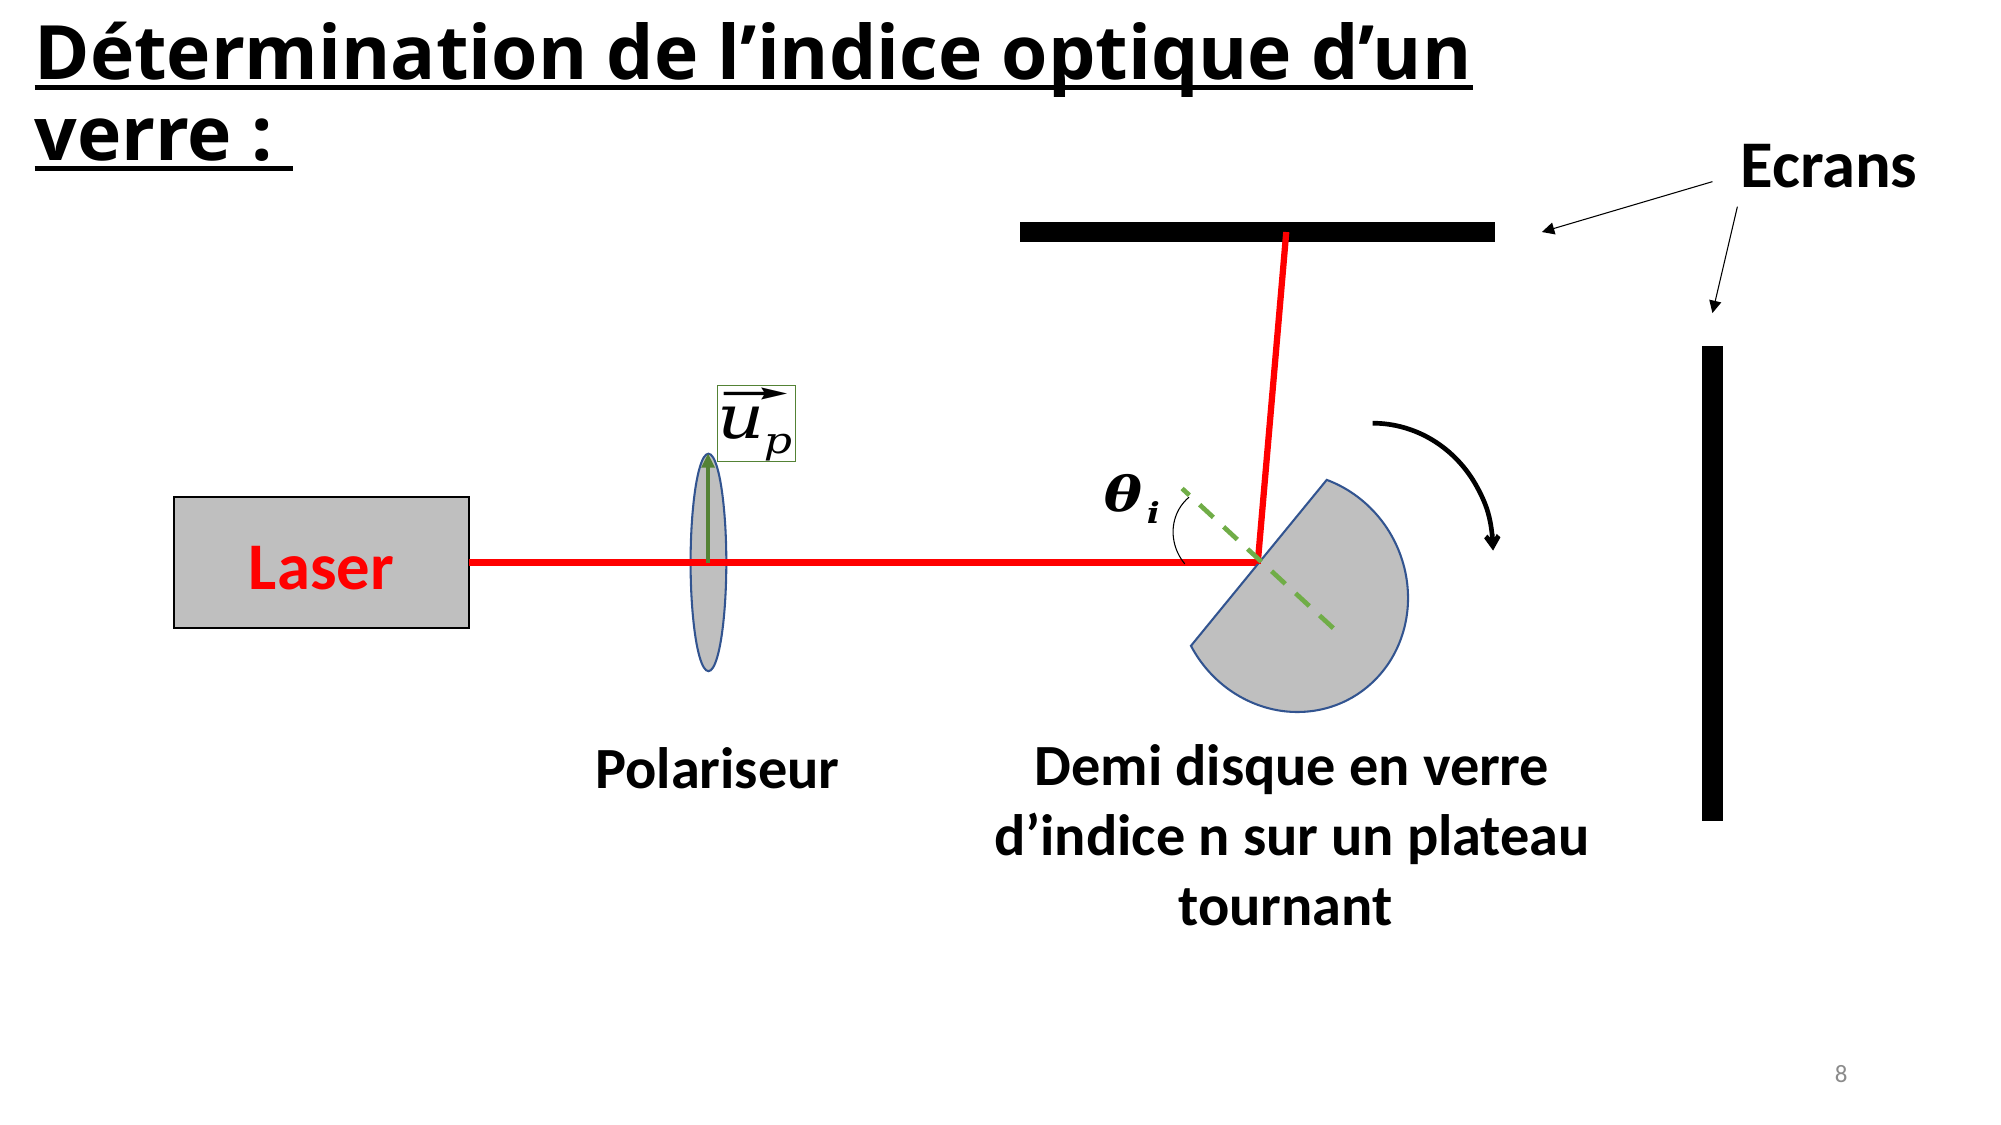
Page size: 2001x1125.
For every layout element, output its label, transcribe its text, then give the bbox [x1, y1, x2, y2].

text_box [1182, 488, 1334, 629]
text_box Ecrans [1725, 113, 1933, 209]
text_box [1712, 206, 1738, 314]
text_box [1541, 181, 1713, 233]
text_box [1257, 231, 1287, 488]
text_box Laser [173, 496, 470, 629]
title Détermination de l’indice optique d’un verre : [19, 0, 1745, 205]
text_box [1020, 222, 1495, 242]
text_box [689, 452, 728, 559]
text_box [1372, 422, 1500, 551]
slide_number 8 [1412, 1042, 1863, 1103]
text_box Demi disque en verre d’indice n sur un plateau tournant [929, 719, 1656, 945]
text_box [1189, 478, 1410, 714]
text_box [1172, 503, 1182, 562]
text_box Polariseur [580, 722, 855, 808]
text_box [689, 566, 728, 673]
text_box [1702, 346, 1723, 821]
